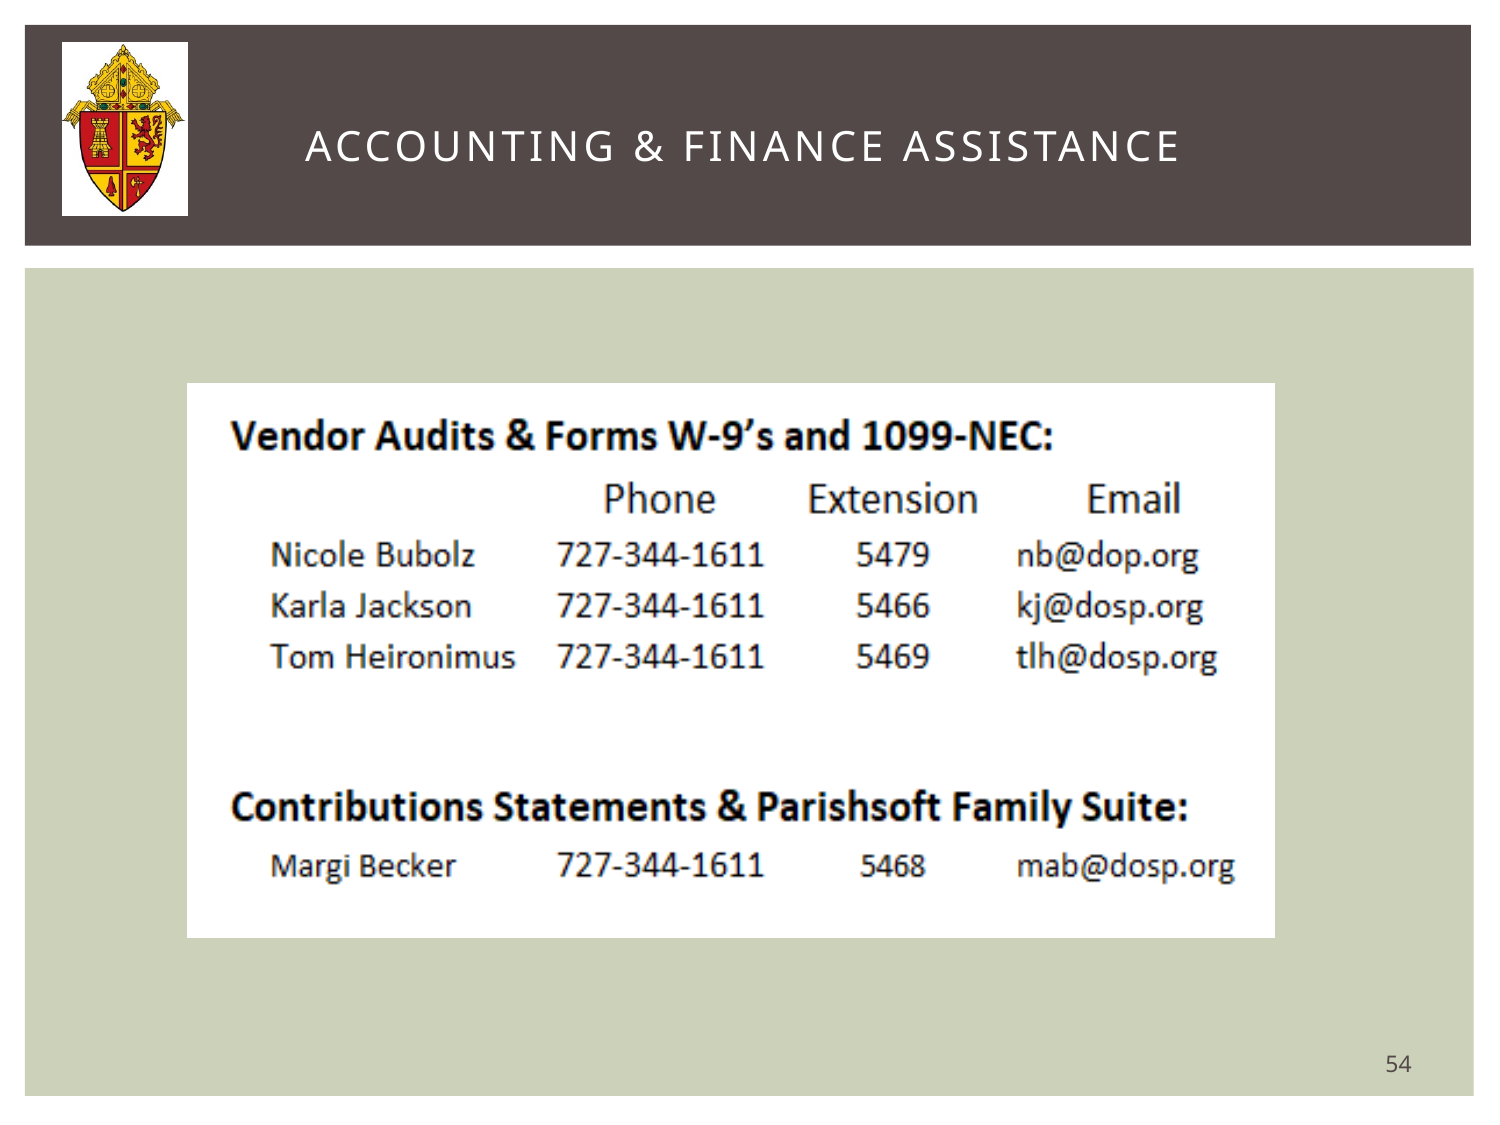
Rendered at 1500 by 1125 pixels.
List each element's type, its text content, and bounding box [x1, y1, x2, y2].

picture [62, 42, 188, 217]
title Accounting & Finance Assistance [62, 58, 1438, 232]
slide_number 54 [1349, 1041, 1448, 1089]
picture [187, 383, 1276, 938]
